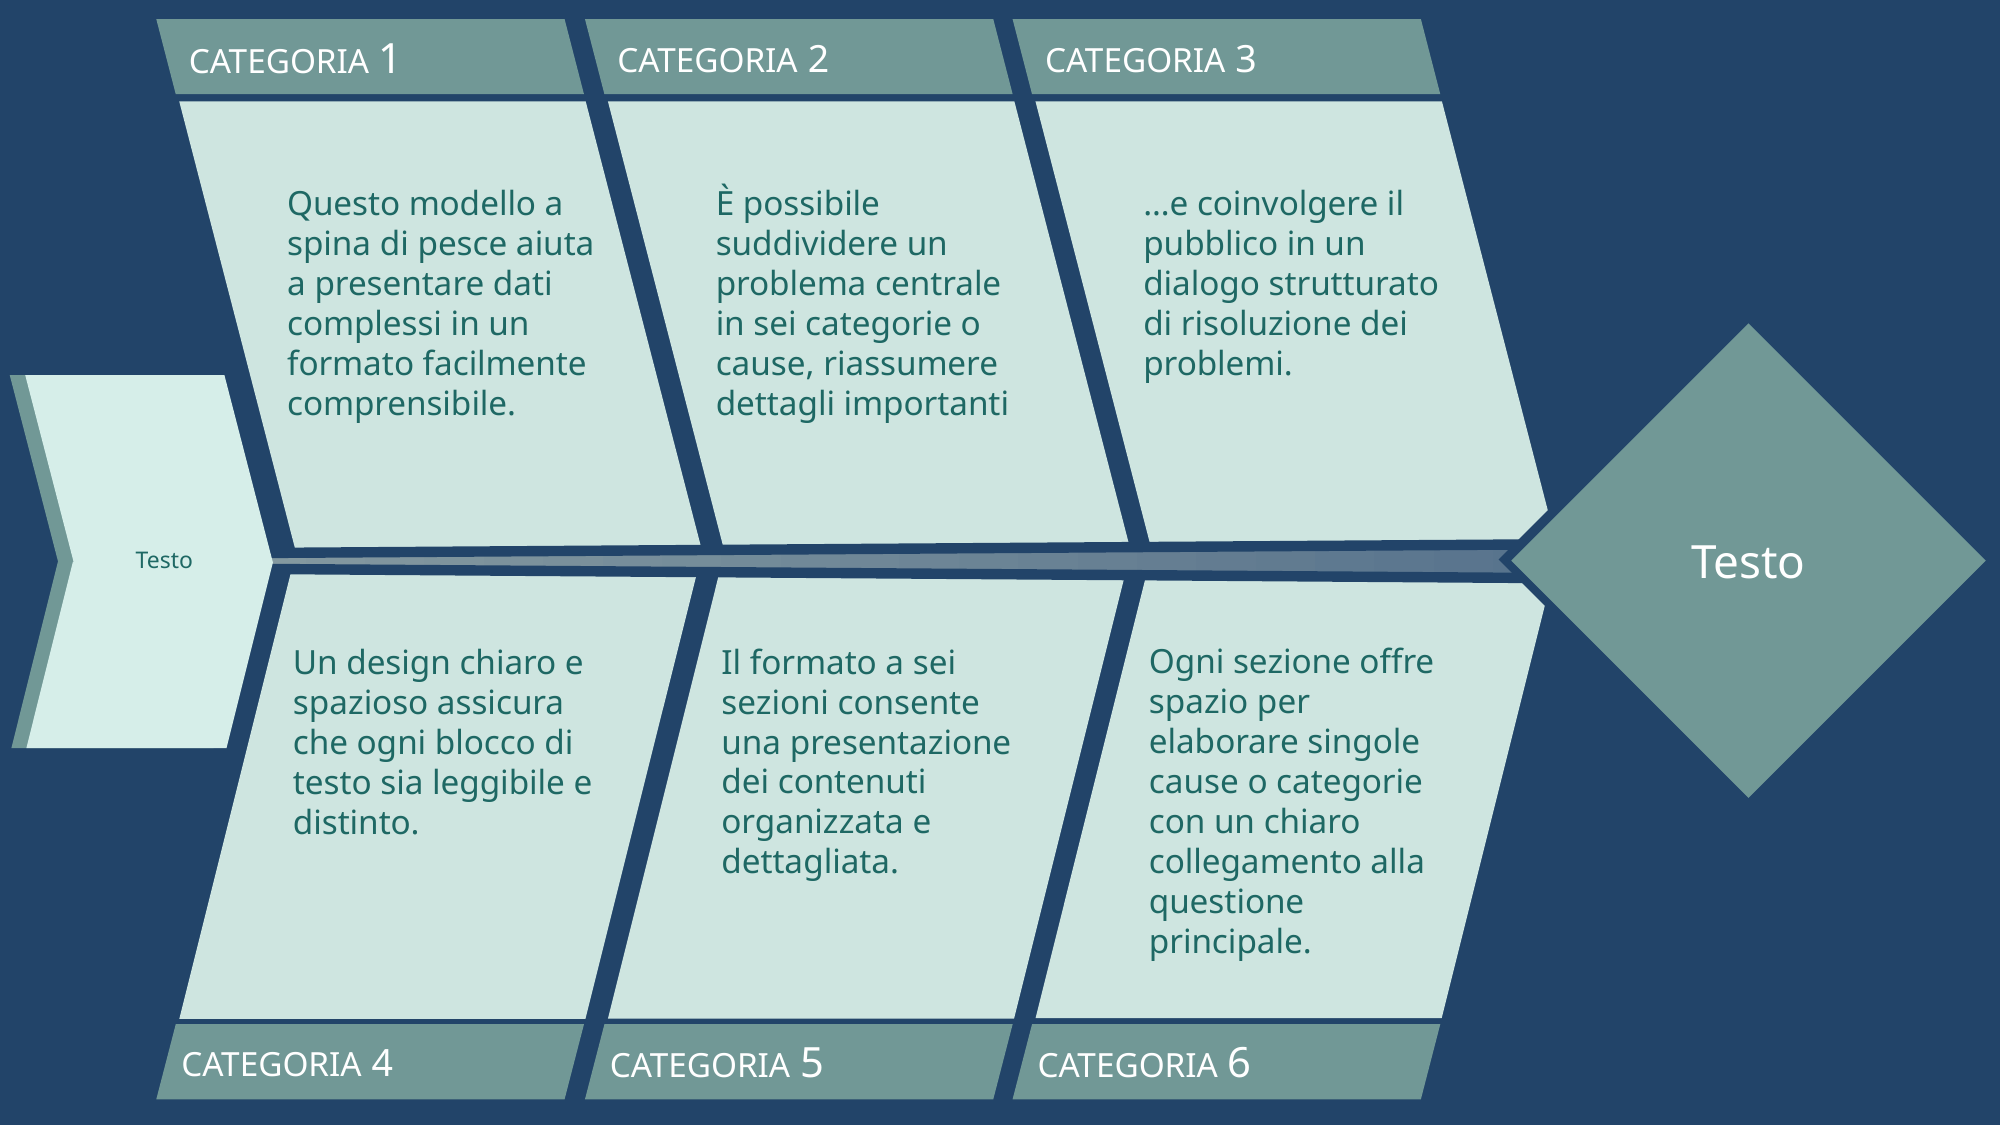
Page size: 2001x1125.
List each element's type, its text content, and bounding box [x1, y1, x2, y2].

text_box È possibile suddividere un problema centrale in sei categorie o cause, riassumere dettagli importanti [606, 100, 1131, 548]
text_box Testo [1509, 321, 1988, 800]
text_box [1497, 307, 2000, 812]
text_box [154, 17, 586, 96]
text_box CATEGORIA 5 [610, 1035, 993, 1087]
text_box [154, 1023, 586, 1101]
text_box CATEGORIA 2 [617, 34, 1001, 80]
text_box CATEGORIA 1 [188, 32, 572, 83]
text_box Questo modello a spina di pesce aiuta a presentare dati complessi in un formato facilmente comprensibile. [177, 100, 703, 551]
text_box [583, 1023, 1015, 1101]
text_box [1011, 17, 1442, 96]
text_box CATEGORIA 3 [1045, 34, 1428, 80]
text_box CATEGORIA 6 [1037, 1035, 1421, 1087]
text_box [1011, 1023, 1442, 1101]
text_box Ogni sezione offre spazio per elaborare singole cause o categorie con un chiaro collegamento alla questione principale. [1034, 577, 1546, 1020]
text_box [9, 375, 25, 749]
text_box [583, 17, 1015, 96]
text_box CATEGORIA 4 [181, 1038, 564, 1084]
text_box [25, 375, 274, 749]
text_box …e coinvolgere il pubblico in un dialogo strutturato di risoluzione dei problemi. [1034, 100, 1549, 545]
text_box Il formato a sei sezioni consente una presentazione dei contenuti organizzata e dettagliata. [606, 574, 1126, 1020]
text_box [274, 543, 1515, 579]
text_box Un design chiaro e spazioso assicura che ogni blocco di testo sia leggibile e distinto. [178, 571, 698, 1020]
